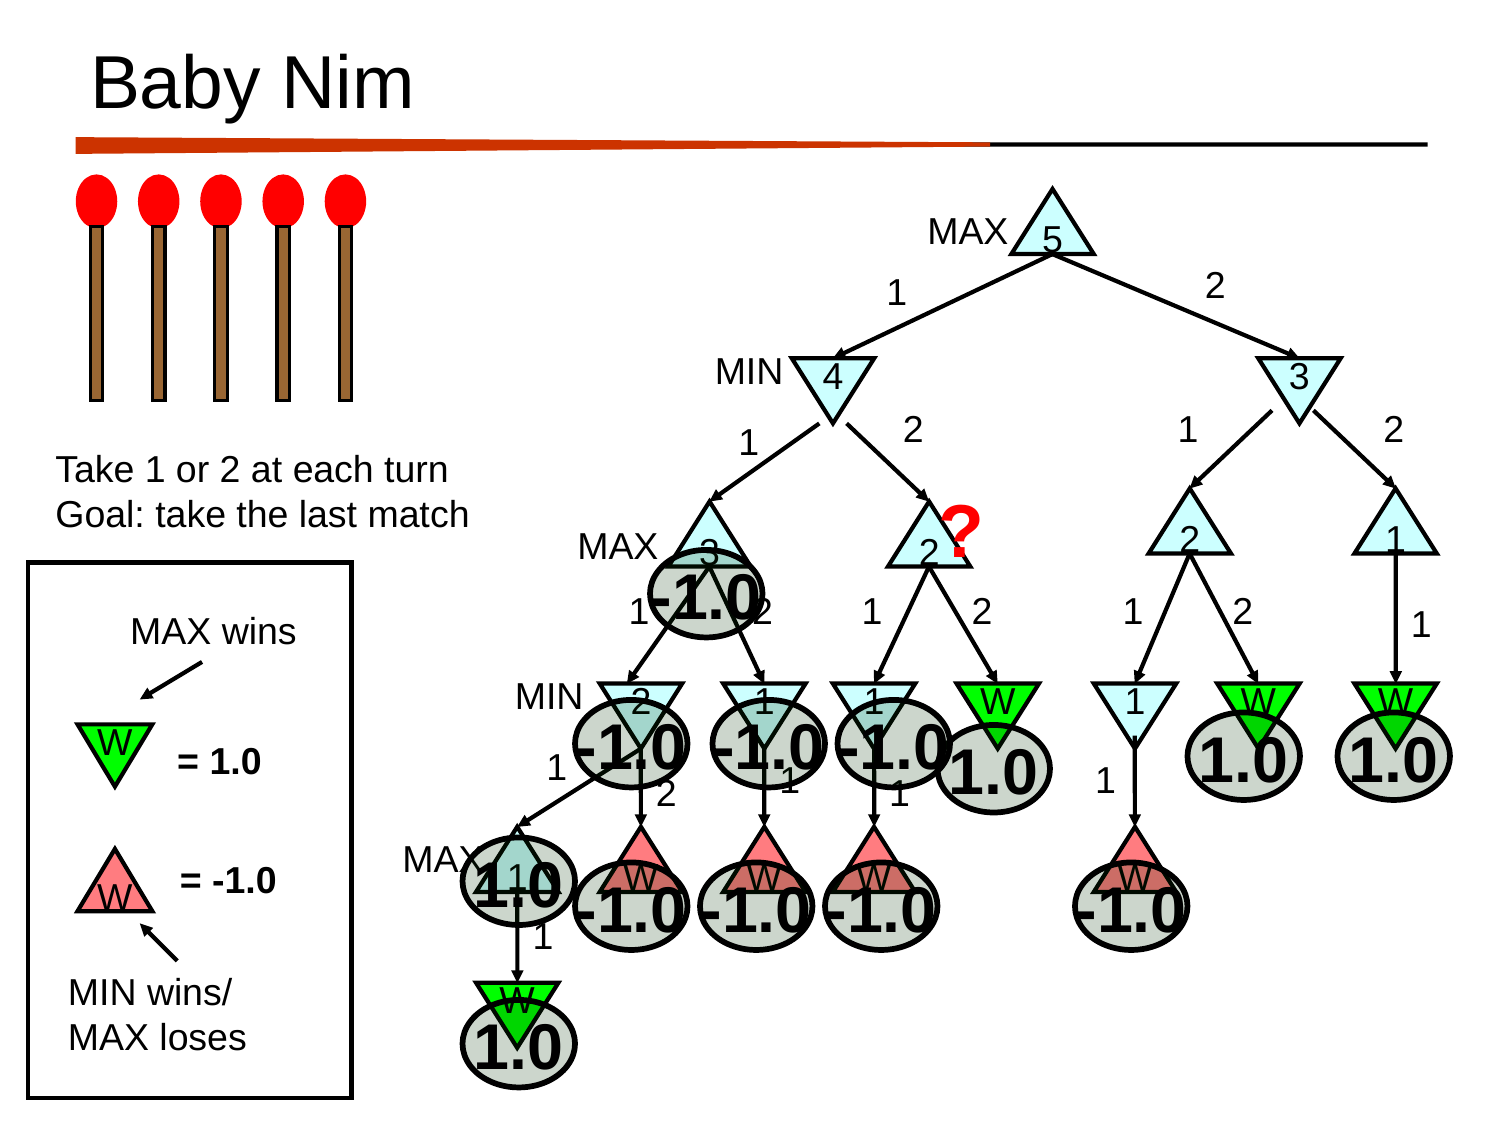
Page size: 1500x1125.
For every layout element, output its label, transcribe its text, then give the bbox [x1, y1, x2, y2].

text_box [27, 562, 352, 1098]
text_box 1.0 [462, 859, 470, 904]
text_box Take 1 or 2 at each turn Goal: take the last match [40, 437, 470, 543]
title Baby Nim [74, 24, 1426, 133]
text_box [475, 188, 1448, 1049]
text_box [139, 176, 178, 402]
text_box 1.0 [462, 1021, 573, 1088]
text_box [326, 176, 365, 402]
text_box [264, 176, 303, 402]
text_box MAX [387, 827, 470, 888]
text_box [77, 176, 116, 402]
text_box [202, 176, 240, 402]
